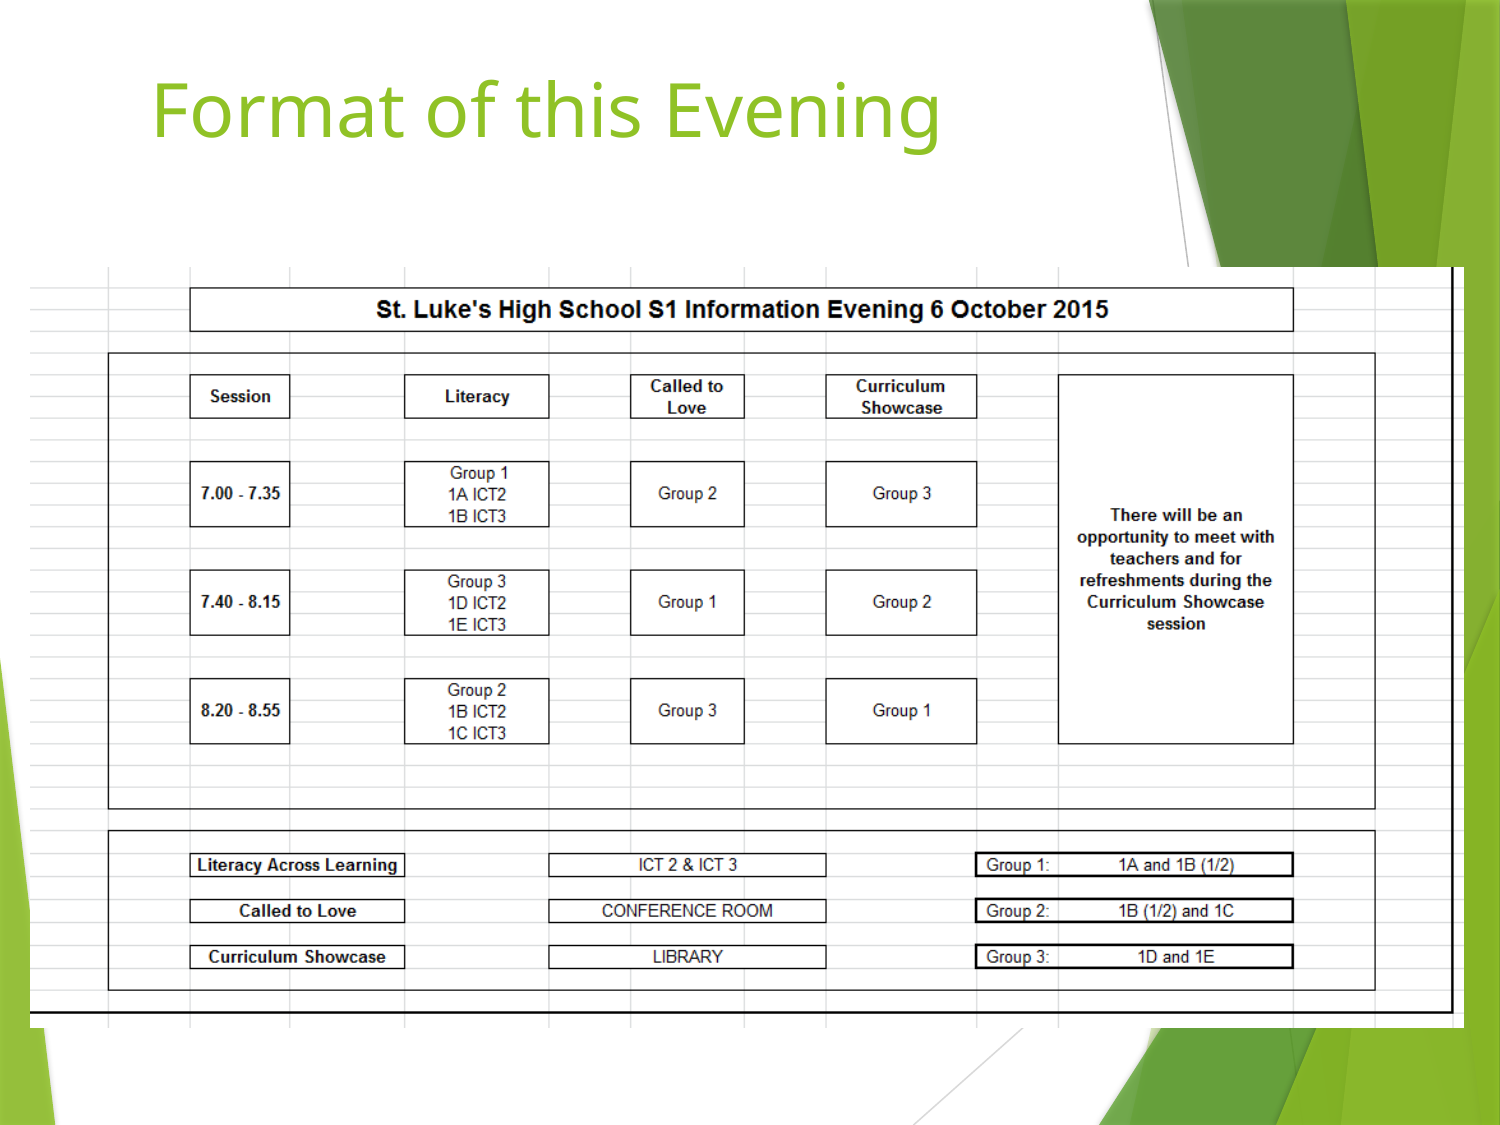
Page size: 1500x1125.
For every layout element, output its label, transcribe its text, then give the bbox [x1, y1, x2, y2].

title Format of this Evening [135, 54, 1194, 265]
picture [29, 266, 1465, 1029]
